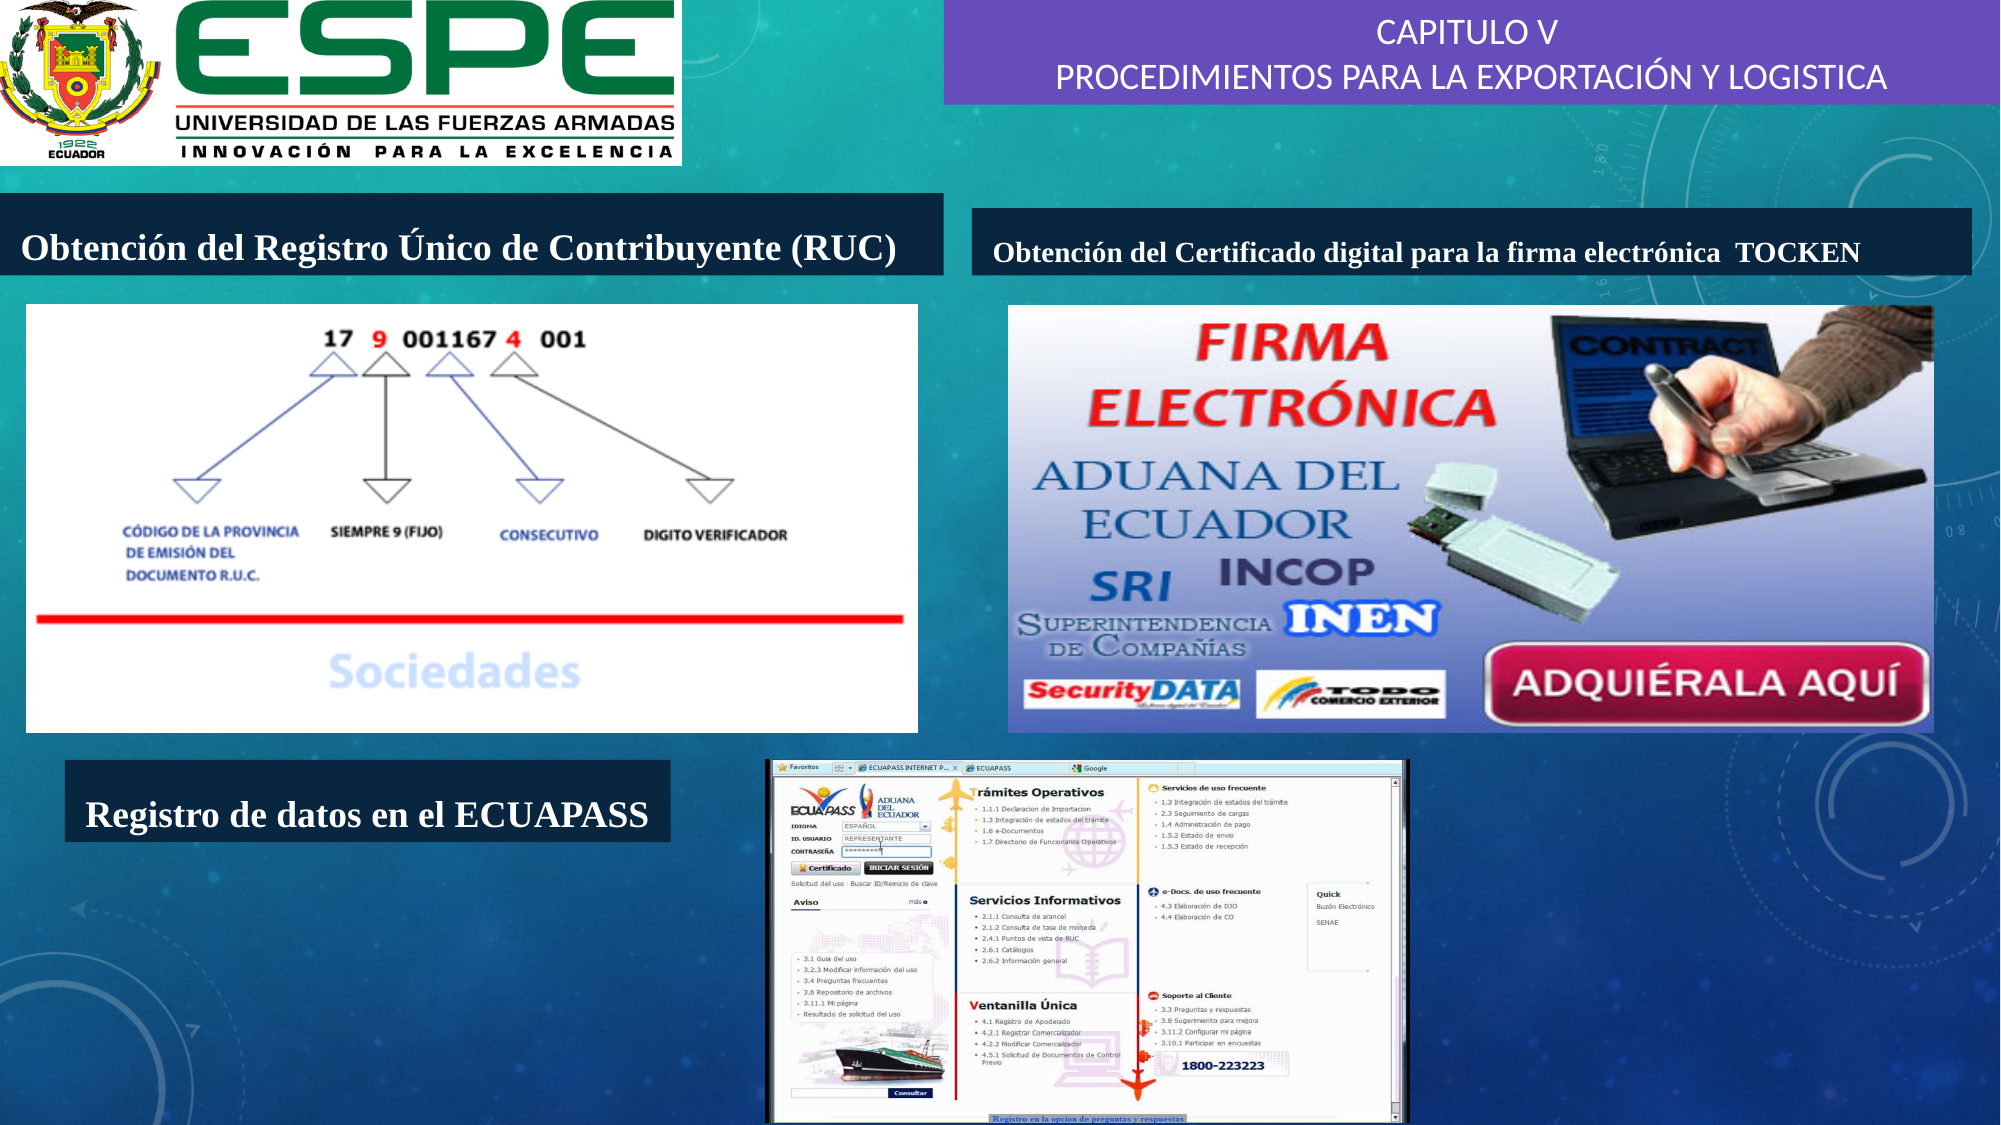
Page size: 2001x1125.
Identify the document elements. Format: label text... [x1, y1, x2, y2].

text_box Obtención del Certificado digital para la firma electrónica TOCKEN [971, 208, 1972, 276]
text_box Registro de datos en el ECUAPASS [64, 759, 671, 843]
text_box Obtención del Registro Único de Contribuyente (RUC) [0, 193, 944, 276]
text_box CAPITULO V PROCEDIMIENTOS PARA LA EXPORTACIÓN Y LOGISTICA [943, 0, 2000, 105]
picture [0, 0, 2001, 1125]
